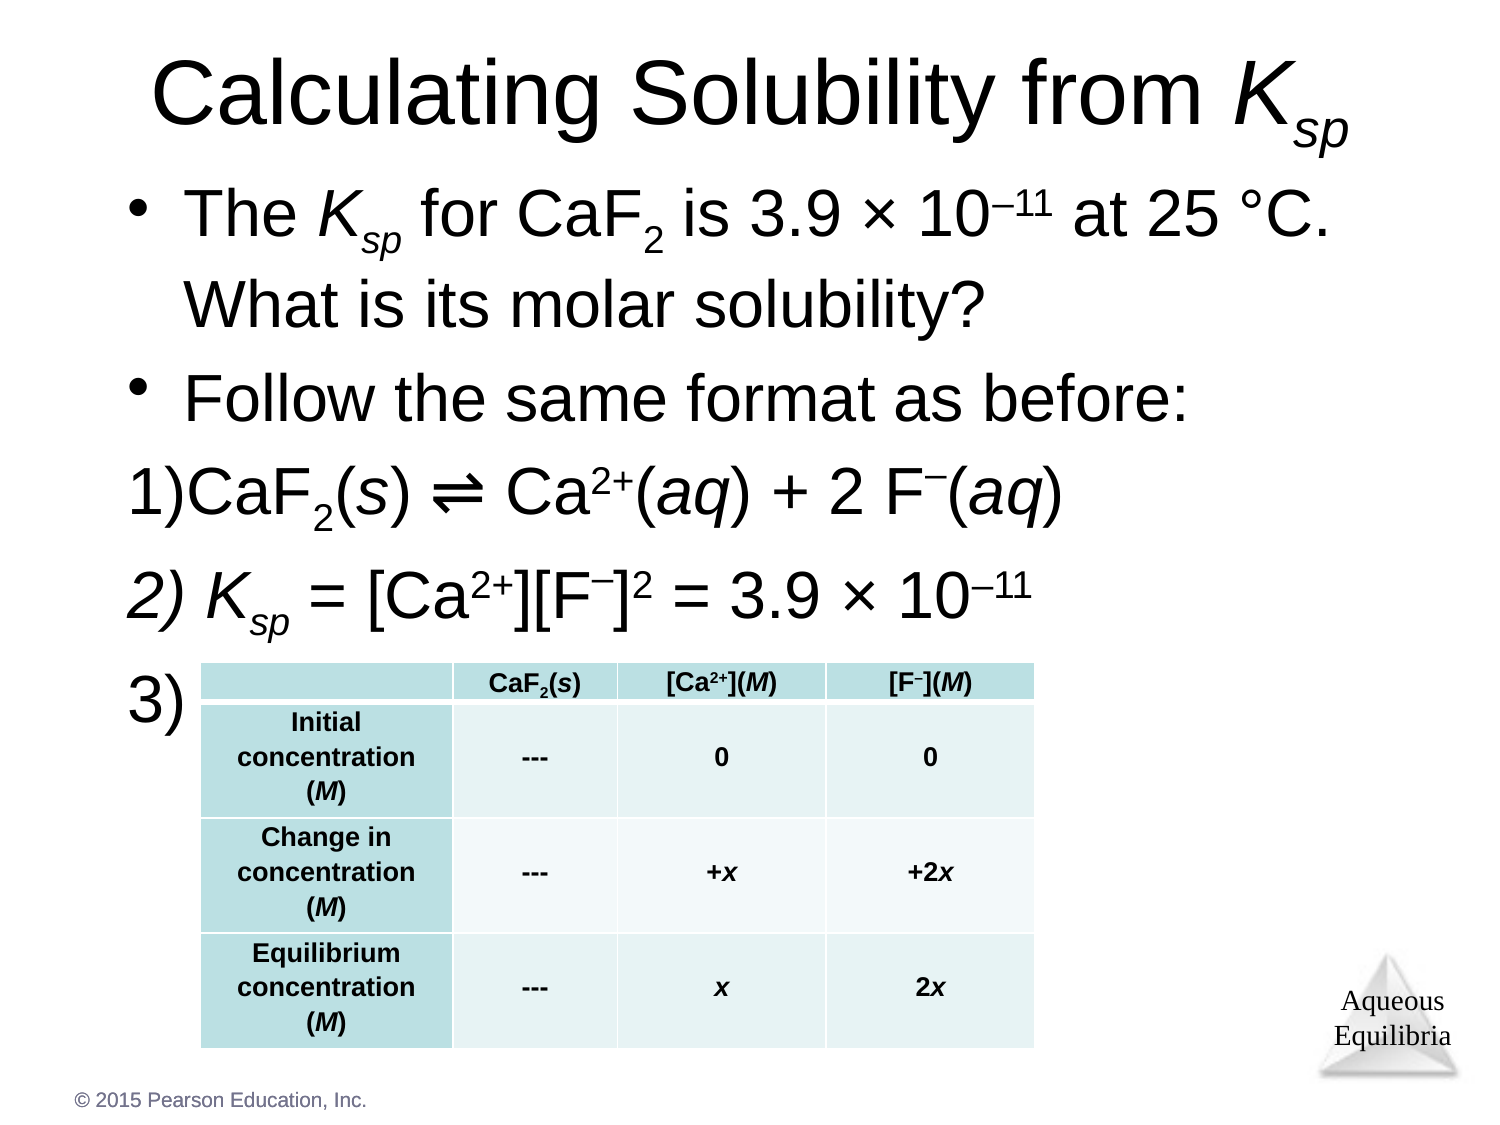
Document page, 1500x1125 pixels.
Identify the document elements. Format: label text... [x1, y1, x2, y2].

table_cell +x [618, 819, 825, 932]
title Calculating Solubility from Ksp [0, 1, 1500, 190]
table_cell Change in concentration (M) [201, 819, 452, 932]
table_cell Initial concentration (M) [201, 705, 452, 817]
table_header [201, 663, 452, 699]
text_box [251, 392, 1500, 468]
table_cell +2x [827, 819, 1034, 932]
table_cell x [618, 934, 825, 1048]
picture [1275, 899, 1500, 1125]
table_header CaF2(s) [454, 663, 617, 699]
table_header [F–](M) [827, 663, 1034, 699]
table_cell --- [454, 705, 617, 817]
table_cell 0 [827, 705, 1034, 817]
table_header [Ca2+](M) [618, 663, 825, 699]
table_cell Equilibrium concentration (M) [201, 934, 452, 1048]
table_cell --- [454, 819, 617, 932]
list The Ksp for CaF2 is 3.9 × 10–11 at 25 °C. What is its molar solubility? Follow the same format as before: CaF2(s) ⇌ Ca2+(aq) + 2 F–(aq) Ksp = [Ca2+][F–]2 = 3.9 × 10–11 [112, 162, 1388, 838]
table_cell 0 [618, 705, 825, 817]
table_cell 2x [827, 934, 1034, 1048]
table_cell --- [454, 934, 617, 1048]
